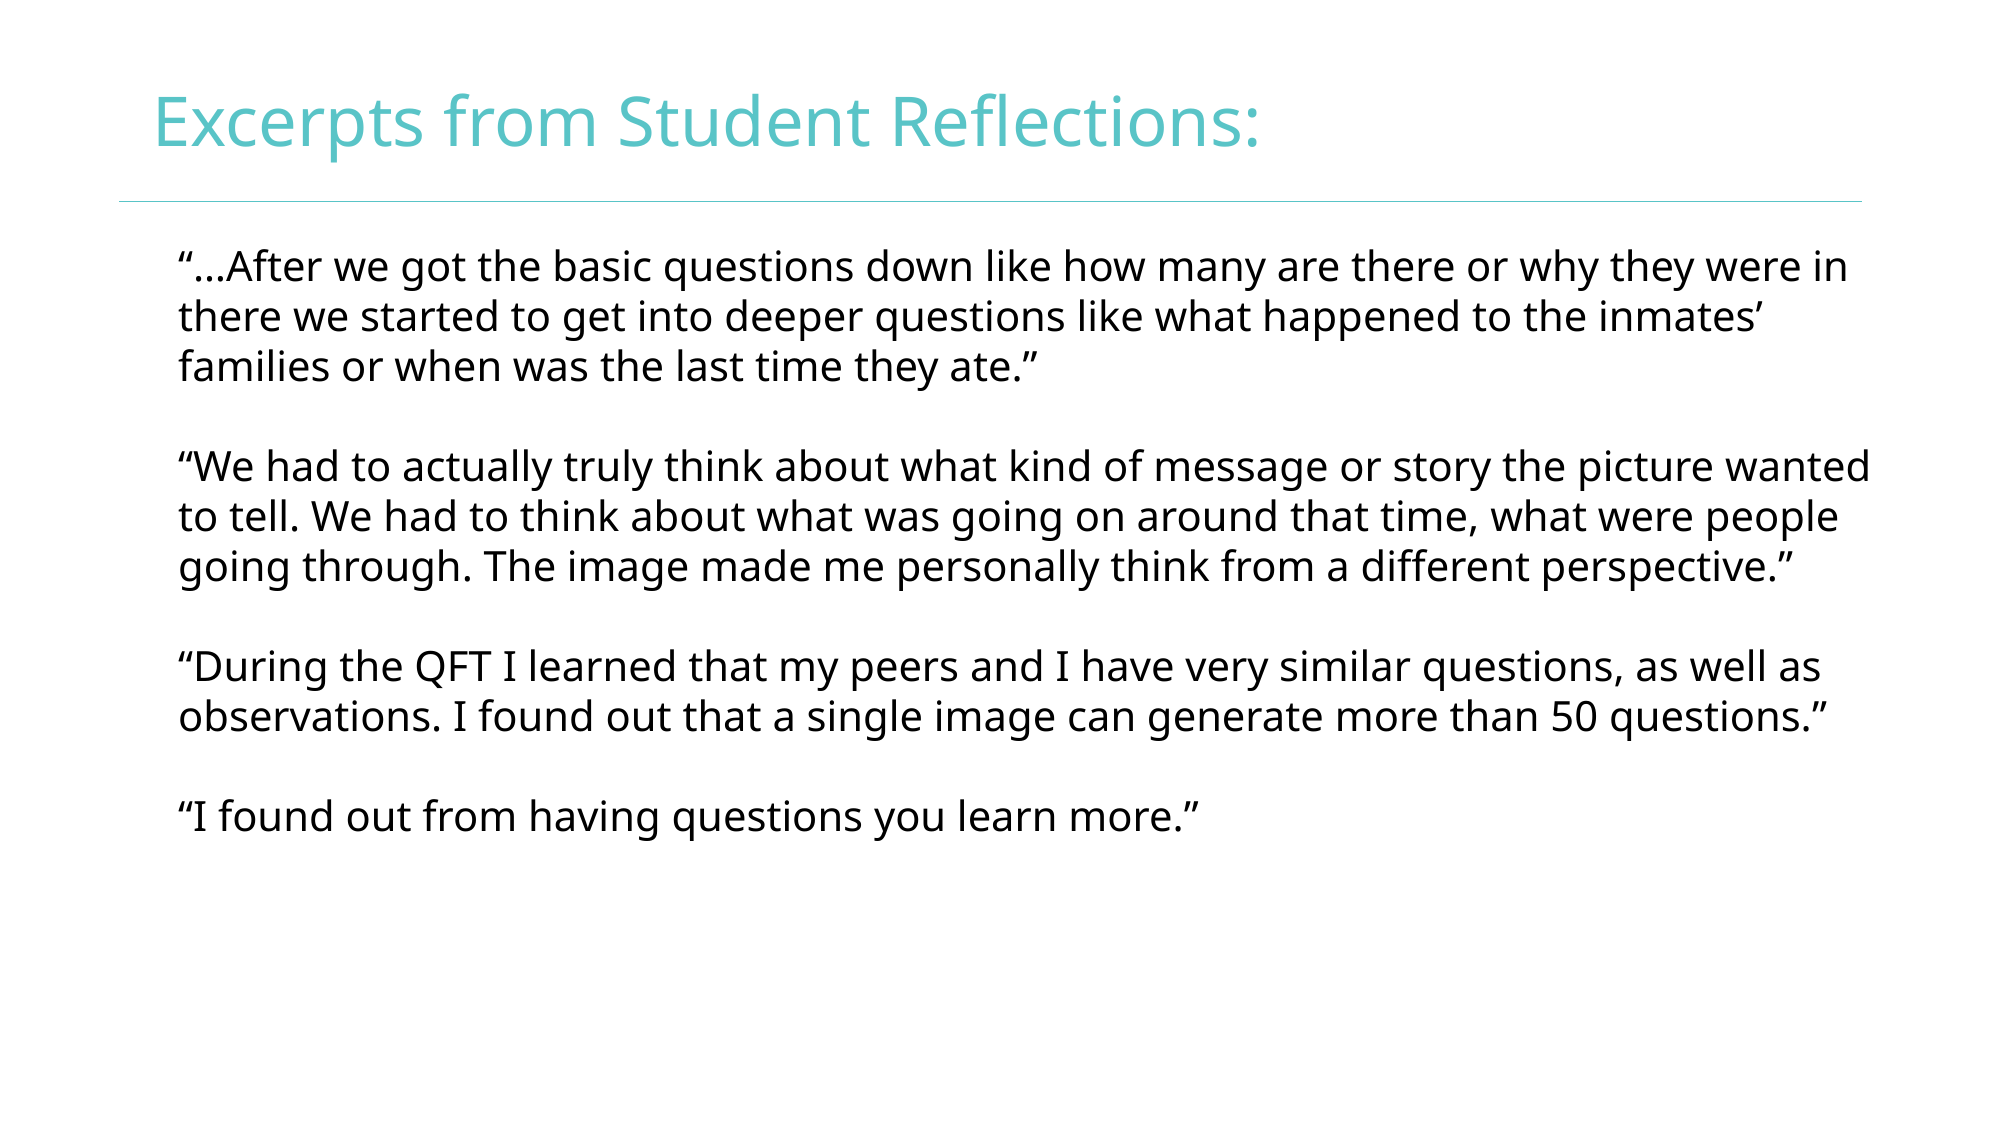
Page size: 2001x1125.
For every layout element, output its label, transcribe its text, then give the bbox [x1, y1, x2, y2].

text_box “…After we got the basic questions down like how many are there or why they were in there we started to get into deeper questions like what happened to the inmates’ families or when was the last time they ate.” “We had to actually truly think about what kind of message or story the picture wanted to tell. We had to think about what was going on around that time, what were people going through. The image made me personally think from a different perspective.” “During the QFT I learned that my peers and I have very similar questions, as well as observations. I found out that a single image can generate more than 50 questions.” “I found out from having questions you learn more.” [163, 232, 1916, 848]
title Excerpts from Student Reflections: [137, 15, 1863, 233]
